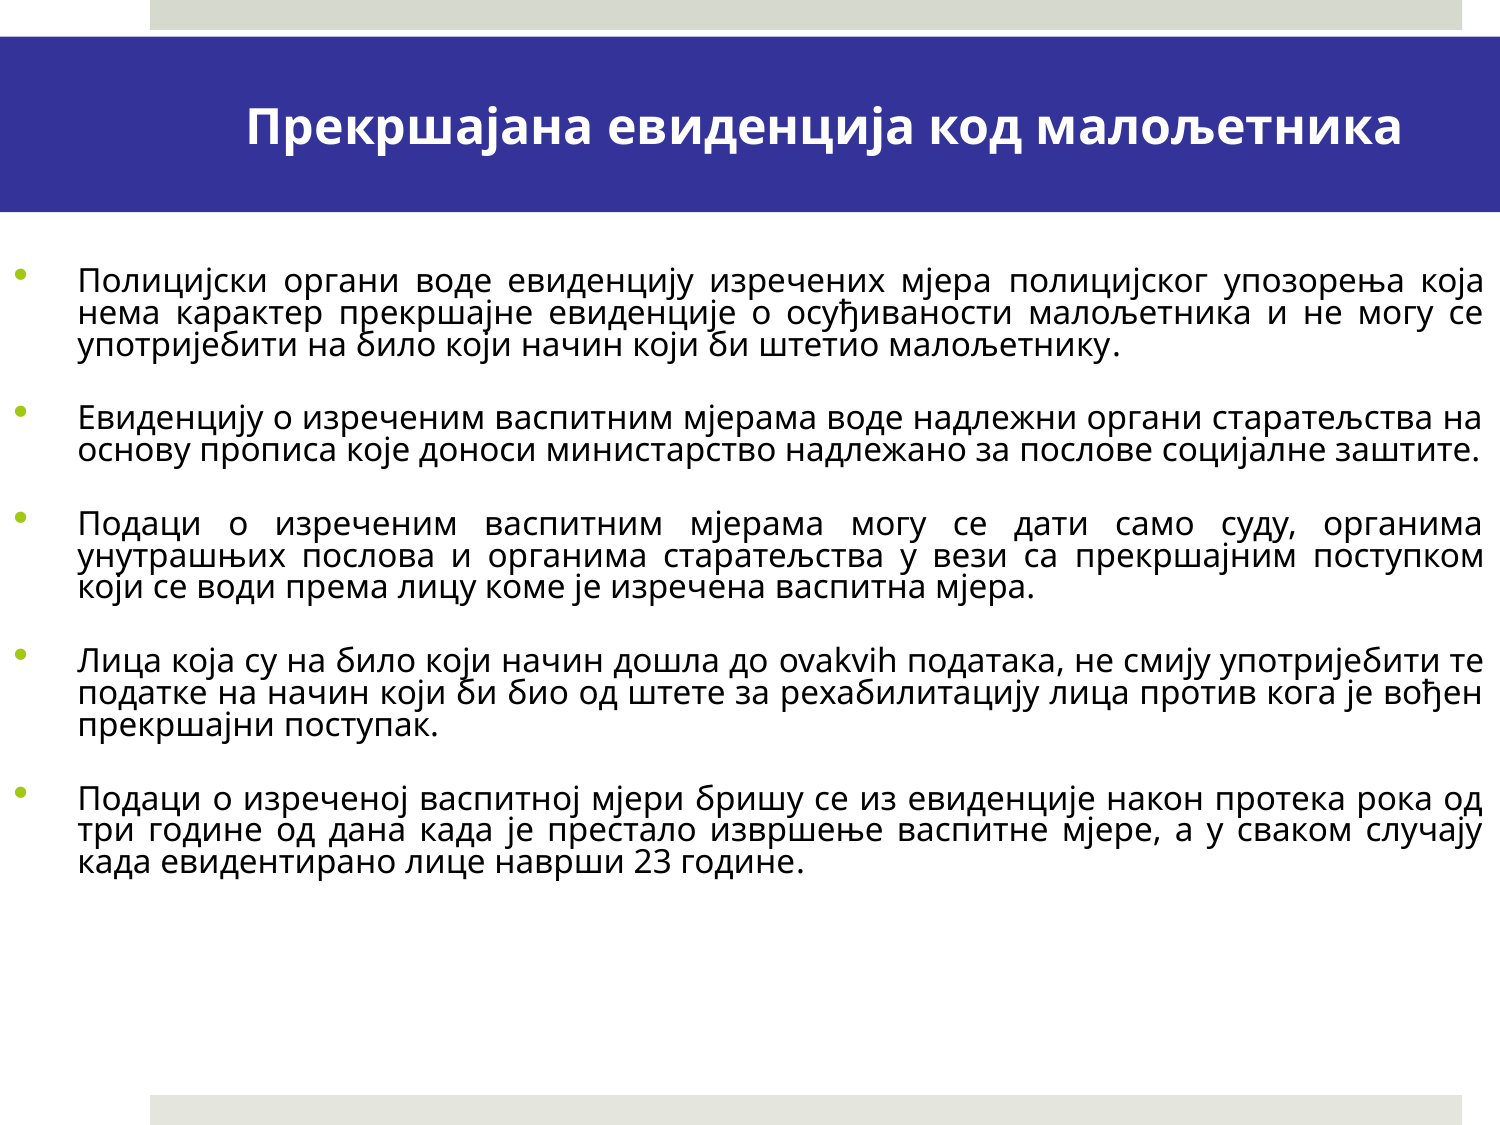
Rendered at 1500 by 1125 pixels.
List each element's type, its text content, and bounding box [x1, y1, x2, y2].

title Прекршајана евиденција код малољетника [0, 36, 1500, 213]
list Полицијски органи воде евиденцију изречених мјера полицијског упозорења која нема карактер прекршајне евиденције о осуђиваности малољетника и не могу се употријебити на било који начин који би штетио малољетнику. Евиденцију о изреченим васпитним мјерама воде надлежни органи старатељства на основу прописа које доноси министарство надлежано за послове социјалне заштите. Подаци о изреченим васпитним мјерама могу се дати само суду, органима унутрашњих послова и органима старатељства у вези са прекршајним поступком који се води према лицу коме је изречена васпитна мјера. Лица која су на било који начин дошла до ovakvih података, не смију употријебити те податке на начин који би био од штете за рехабилитацију лица против кога је вођен прекршајни поступак. Подаци о изреченој васпитној мјери бришу се из евиденције након протека рока од три године од дана када је престало извршење васпитне мјере, а у сваком случају када евидентирано лице наврши 23 године. [0, 259, 1500, 1027]
